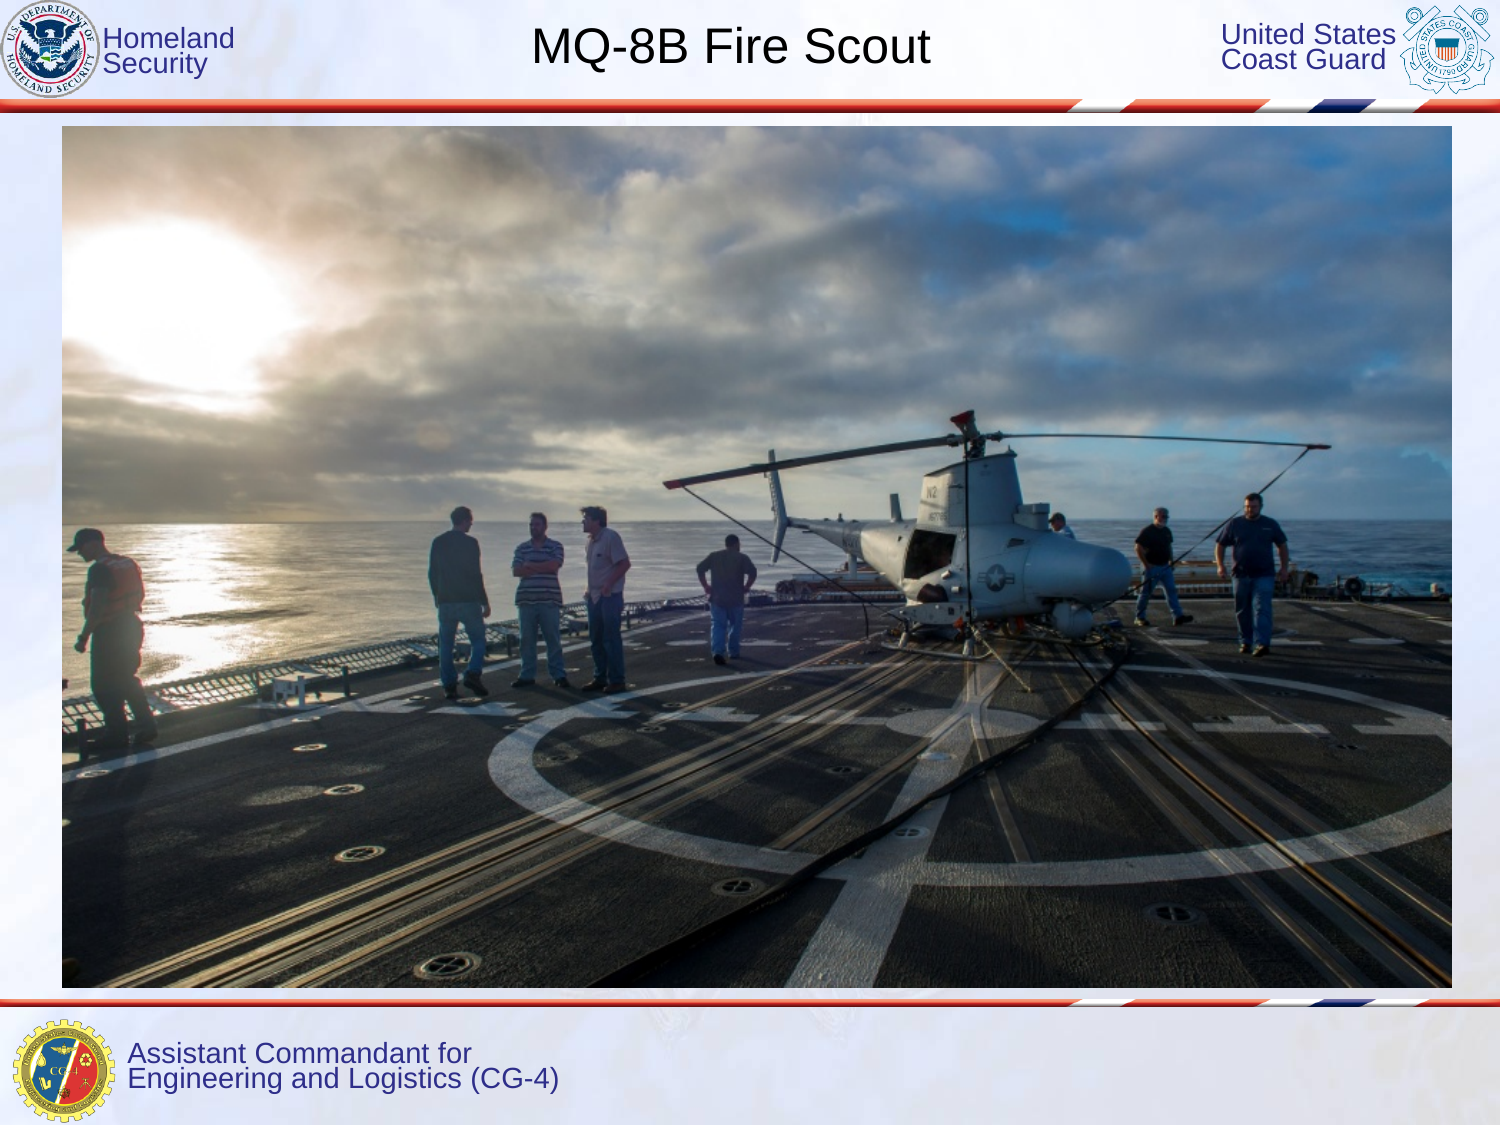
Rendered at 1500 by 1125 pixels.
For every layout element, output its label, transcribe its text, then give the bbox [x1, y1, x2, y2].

picture [0, 0, 1500, 1125]
title MQ-8B Fire Scout [312, 0, 1151, 88]
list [62, 125, 1452, 988]
